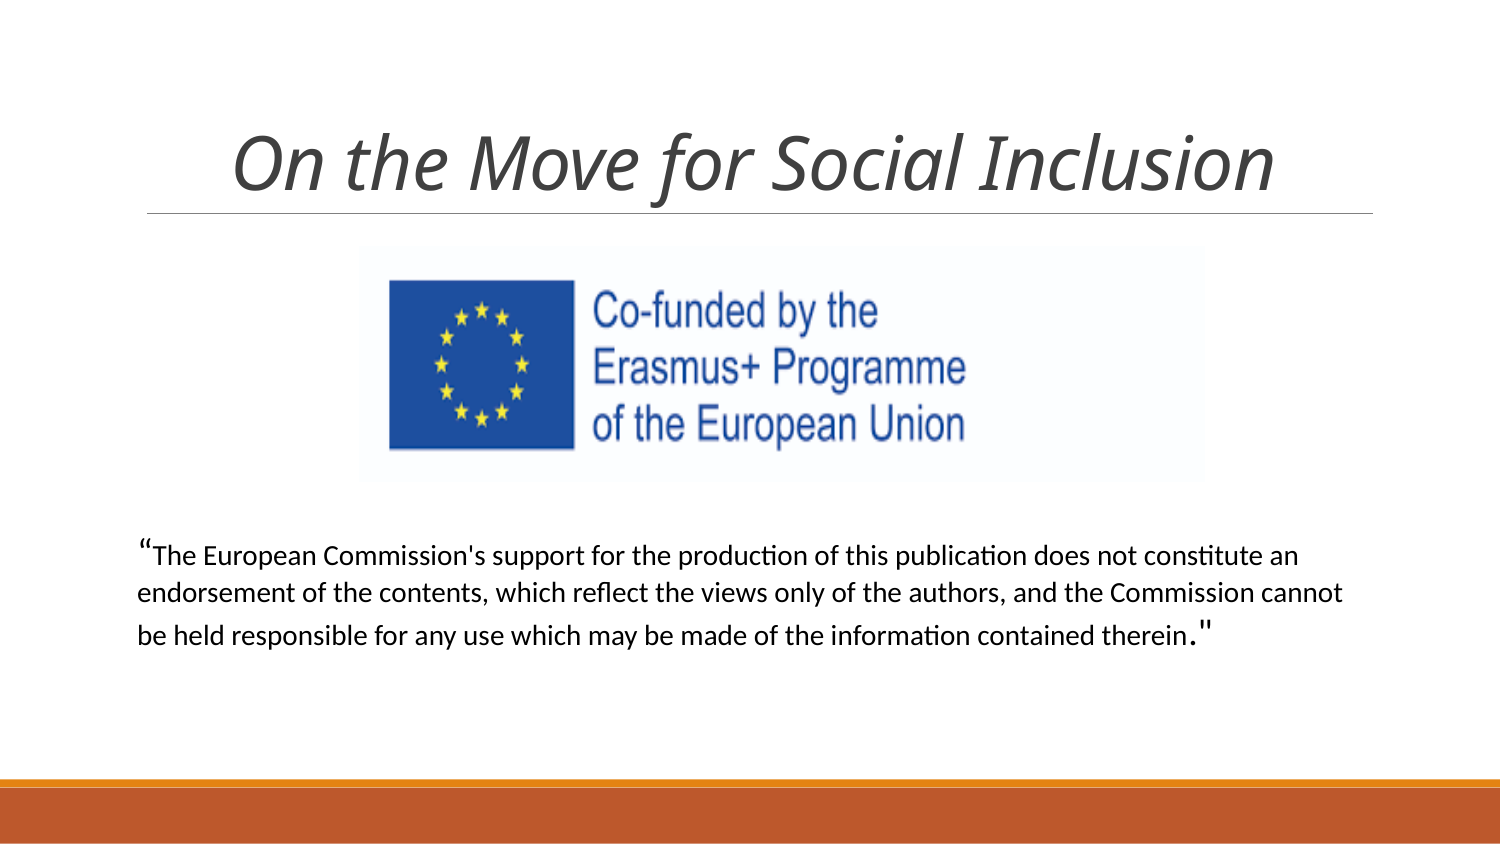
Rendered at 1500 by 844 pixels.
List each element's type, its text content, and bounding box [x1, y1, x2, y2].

text_box “The European Commission's support for the production of this publication does not constitute an endorsement of the contents, which reflect the views only of the authors, and the Commission cannot be held responsible for any use which may be made of the information contained therein." [122, 520, 1368, 661]
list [359, 246, 1205, 483]
title On the Move for Social Inclusion [135, 35, 1373, 214]
